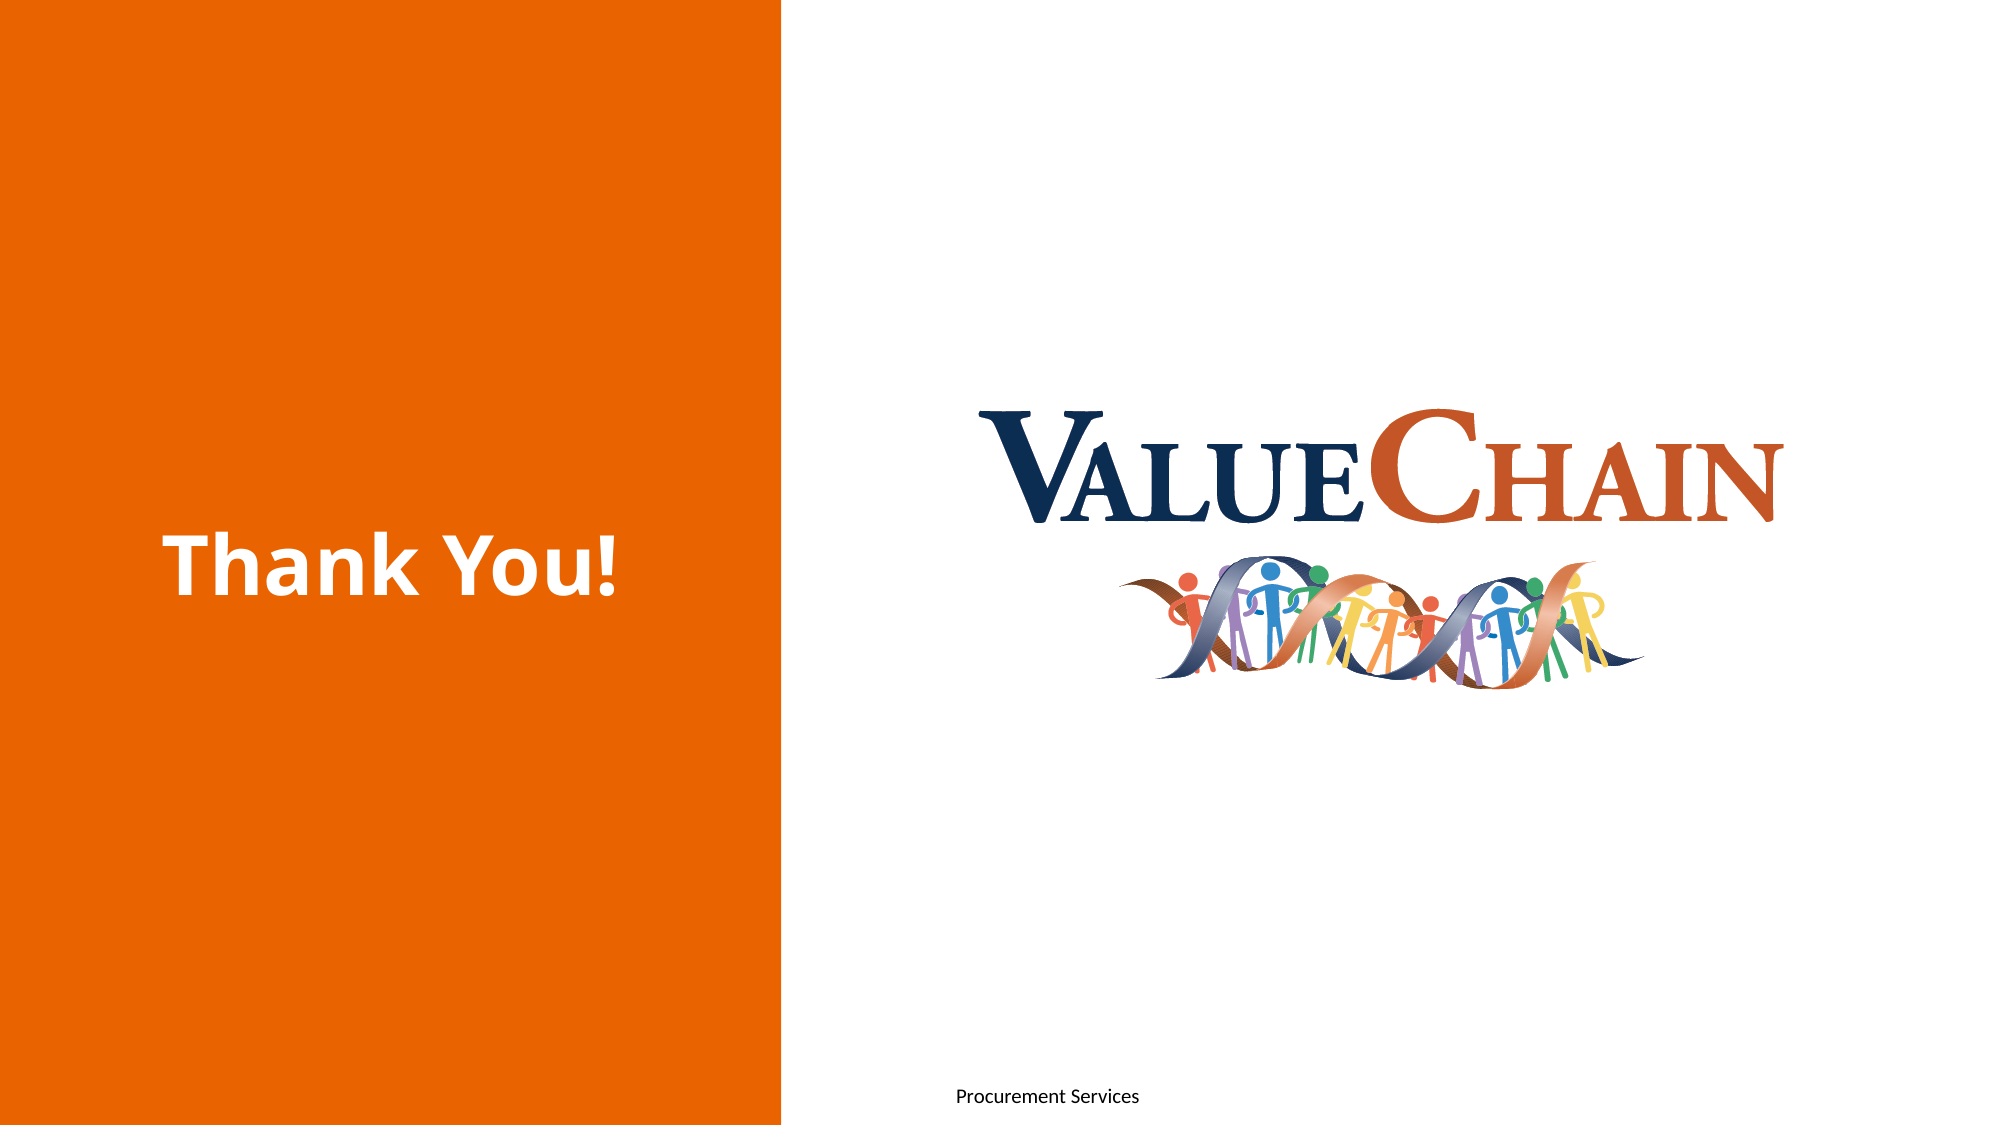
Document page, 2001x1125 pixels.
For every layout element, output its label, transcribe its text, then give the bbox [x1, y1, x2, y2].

text_box Procurement Services [941, 1075, 1161, 1115]
text_box Thank You! [0, 0, 782, 1125]
picture [941, 367, 1836, 758]
